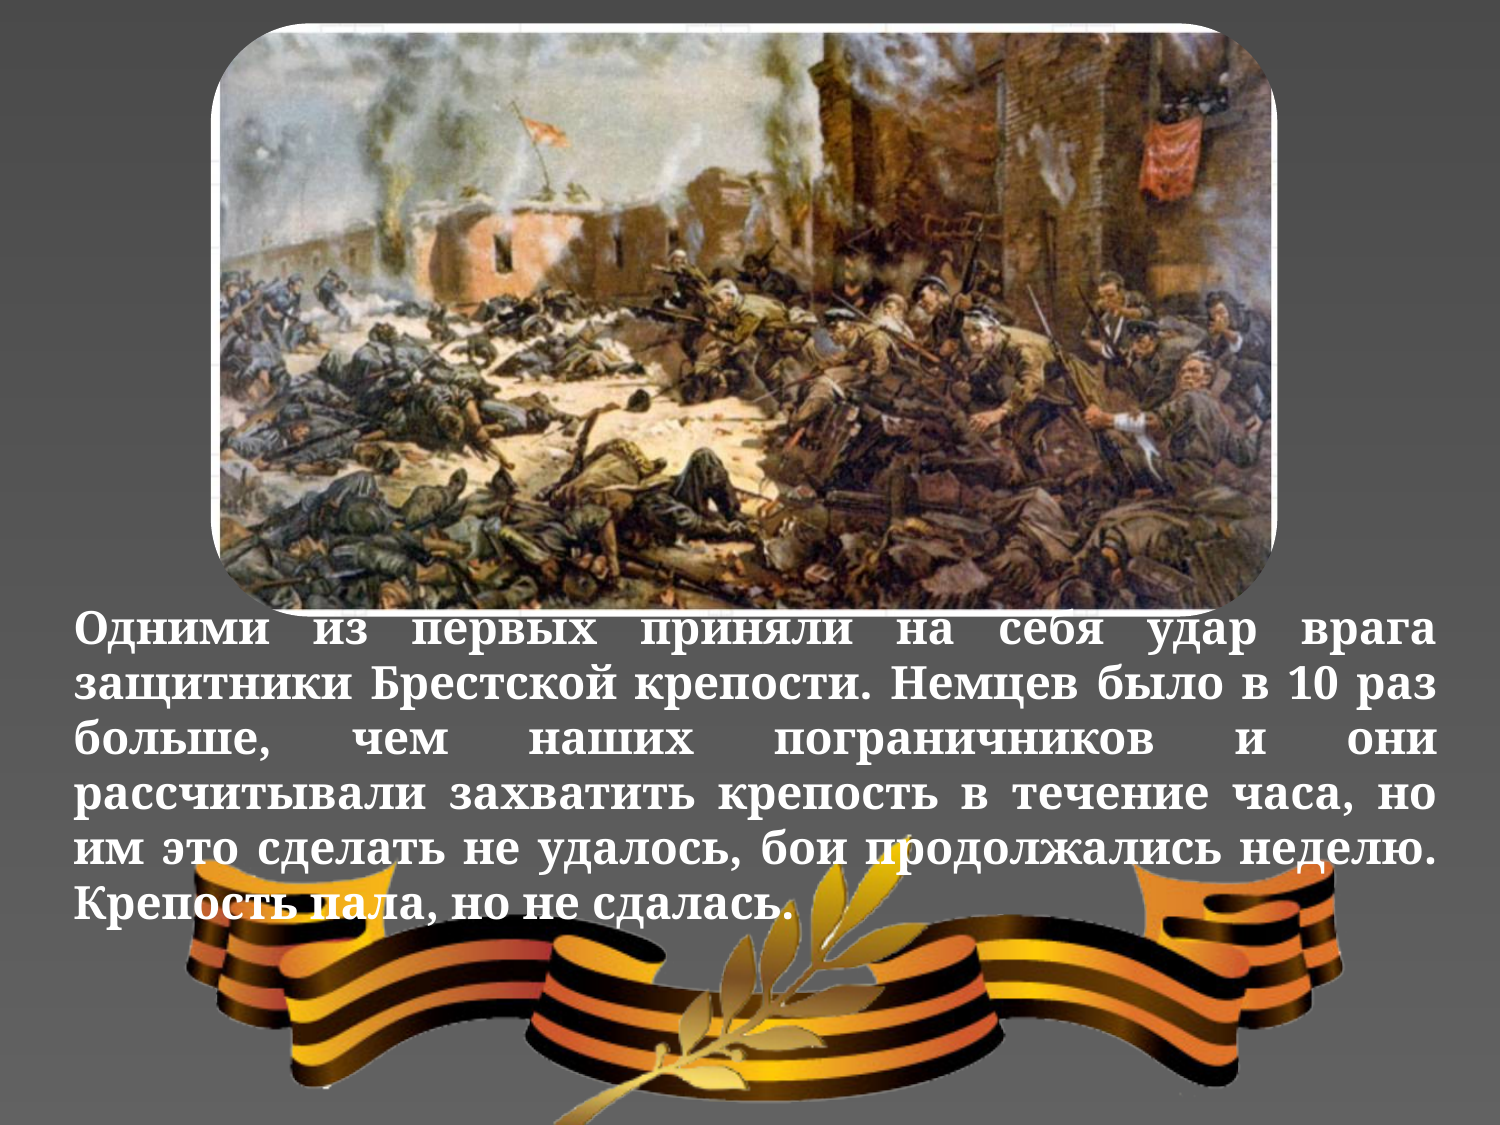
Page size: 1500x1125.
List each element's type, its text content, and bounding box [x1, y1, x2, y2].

text_box Одними из первых приняли на себя удар врага защитники Брестской крепости. Немцев было в 10 раз больше, чем наших пограничников и они рассчитывали захватить крепость в течение часа, но им это сделать не удалось, бои продолжались неделю. Крепость пала, но не сдалась. [58, 395, 1453, 936]
picture [163, 831, 1377, 1125]
picture [210, 23, 1278, 617]
